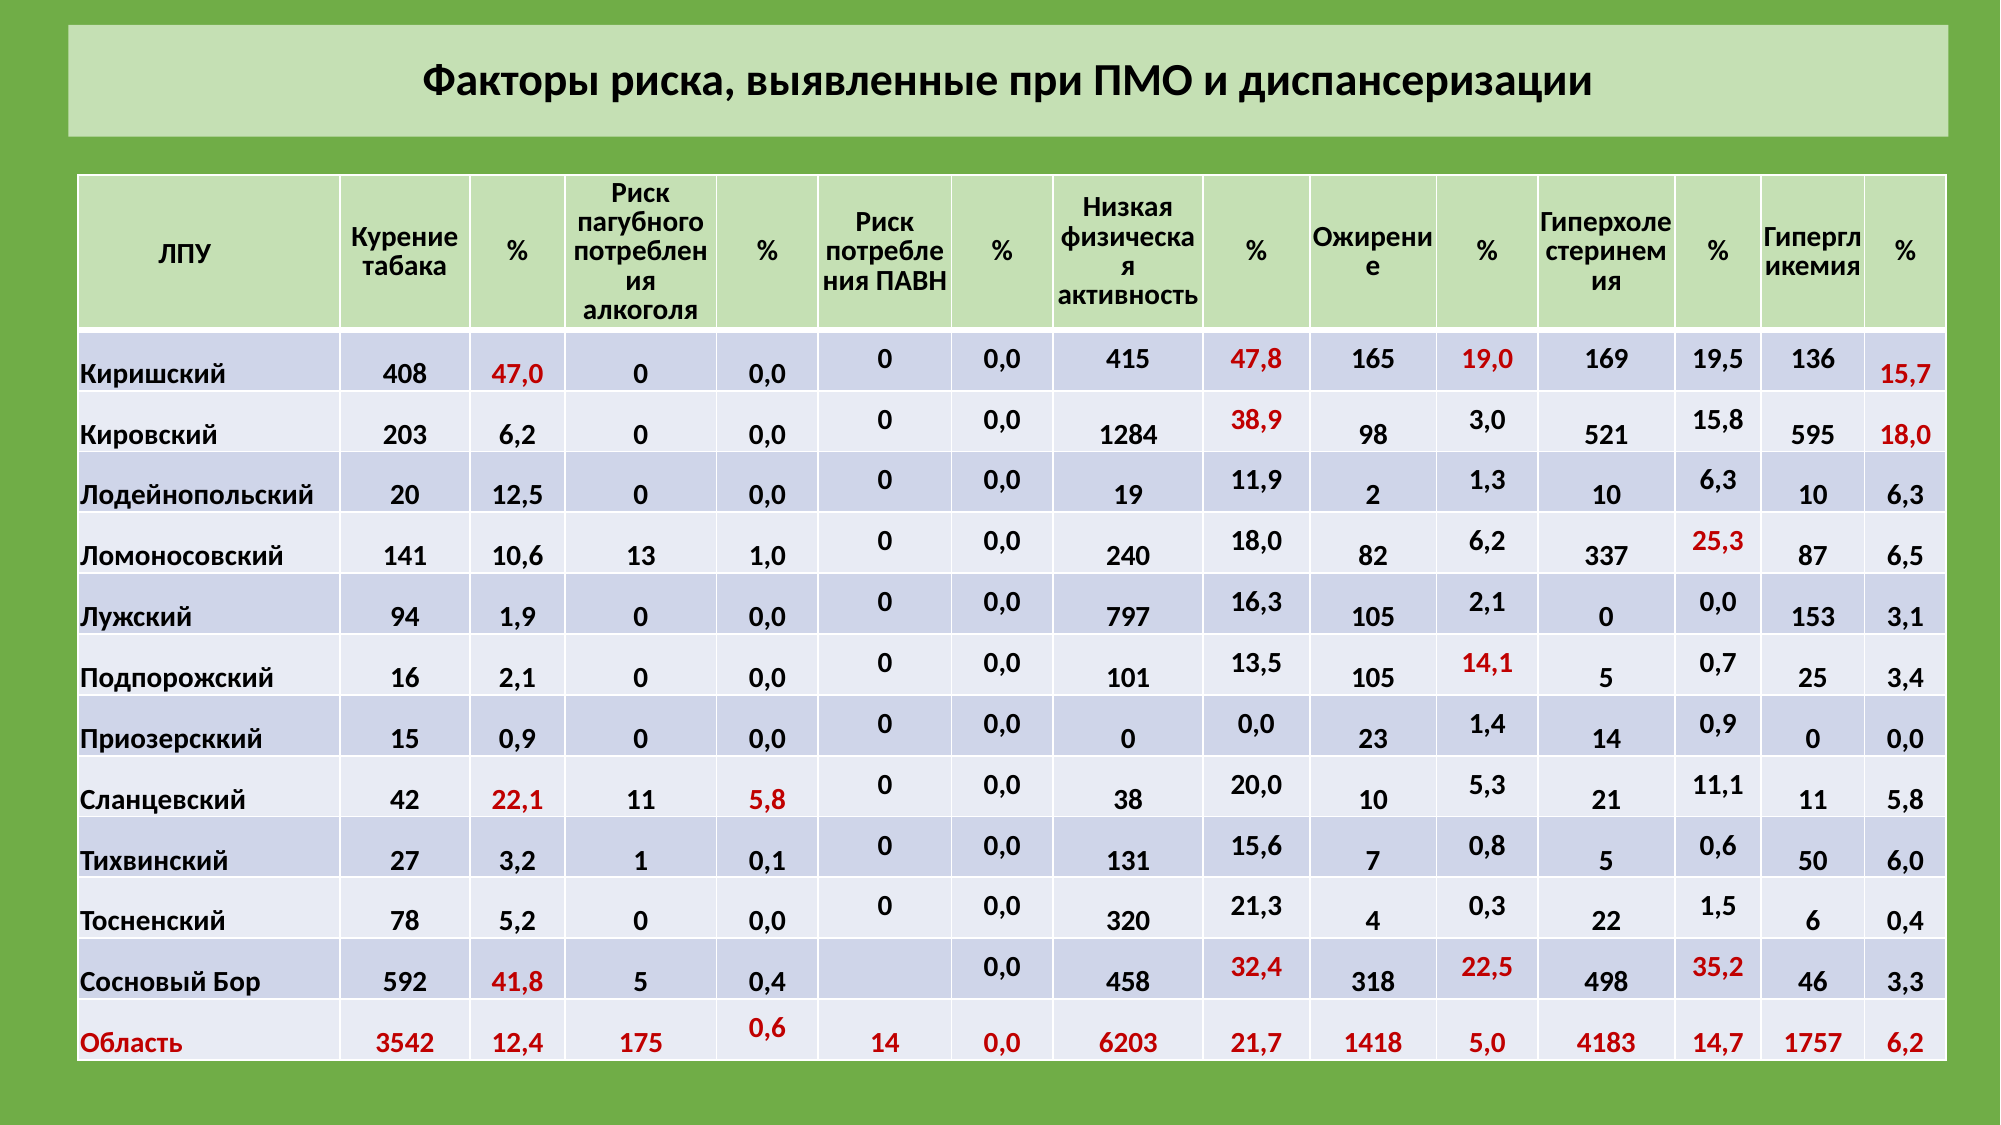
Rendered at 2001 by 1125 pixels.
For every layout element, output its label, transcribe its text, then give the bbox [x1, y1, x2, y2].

table_cell 0,0 [1865, 696, 1945, 755]
table_cell 0,0 [952, 333, 1052, 390]
table_cell Тосненский [79, 878, 339, 937]
table_cell 5,8 [717, 757, 817, 816]
table_cell 1284 [1054, 392, 1202, 451]
table_cell 19,0 [1437, 333, 1537, 390]
table_cell 16,3 [1204, 574, 1309, 633]
table_cell 0,0 [1204, 696, 1309, 755]
table_cell 21,7 [1204, 1000, 1309, 1059]
table_cell 10,6 [471, 513, 564, 572]
table_cell 0,0 [717, 333, 817, 390]
table_header ЛПУ [79, 176, 339, 327]
table_cell 21,3 [1204, 878, 1309, 937]
table_cell 0,9 [1676, 696, 1760, 755]
table_cell 0,0 [952, 696, 1052, 755]
table_header % [1676, 176, 1760, 327]
table_cell 0 [566, 878, 716, 937]
table_cell 6,3 [1676, 452, 1760, 511]
table_cell 3,4 [1865, 635, 1945, 694]
table_cell 11,1 [1676, 757, 1760, 816]
table_cell 10 [1311, 757, 1436, 816]
table_header Курение табака [341, 176, 469, 327]
table_cell 0 [819, 452, 951, 511]
table_cell 175 [566, 1000, 716, 1059]
table_cell 12,5 [471, 452, 564, 511]
table_cell 32,4 [1204, 939, 1309, 998]
table_cell 0,6 [1676, 817, 1760, 876]
table_header Гиперхолестеринемия [1539, 176, 1674, 327]
table_cell 3,0 [1437, 392, 1537, 451]
table_cell 240 [1054, 513, 1202, 572]
table_cell 337 [1539, 513, 1674, 572]
table_cell 0,0 [952, 574, 1052, 633]
table_cell 0,0 [717, 452, 817, 511]
table_cell 0,0 [717, 574, 817, 633]
table_cell 0,0 [952, 817, 1052, 876]
table_cell 1,5 [1676, 878, 1760, 937]
table_cell Кировский [79, 392, 339, 451]
table_cell 0 [819, 333, 951, 390]
table_cell 0,4 [717, 939, 817, 998]
table_cell 101 [1054, 635, 1202, 694]
table_cell 6,3 [1865, 452, 1945, 511]
table_cell 0,4 [1865, 878, 1945, 937]
table_cell 5 [1539, 817, 1674, 876]
table_cell 50 [1762, 817, 1864, 876]
table_cell 415 [1054, 333, 1202, 390]
table_cell Сланцевский [79, 757, 339, 816]
table_cell 10 [1539, 452, 1674, 511]
table_cell 0 [819, 878, 951, 937]
table_cell 203 [341, 392, 469, 451]
table_cell 2 [1311, 452, 1436, 511]
table_cell 0,6 [717, 1000, 817, 1059]
table_cell 22,5 [1437, 939, 1537, 998]
table_cell 0,0 [952, 635, 1052, 694]
table_cell 47,0 [471, 333, 564, 390]
table_cell 15 [341, 696, 469, 755]
table_cell 5 [1539, 635, 1674, 694]
table_cell 3,1 [1865, 574, 1945, 633]
table_header % [952, 176, 1052, 327]
table_cell 0 [819, 635, 951, 694]
table_header Низкая физическая активность [1054, 176, 1202, 327]
table_cell 136 [1762, 333, 1864, 390]
table_cell Киришский [79, 333, 339, 390]
table_cell 14,1 [1437, 635, 1537, 694]
table_cell 6203 [1054, 1000, 1202, 1059]
table_cell 42 [341, 757, 469, 816]
table_cell 0 [566, 392, 716, 451]
table_cell 19,5 [1676, 333, 1760, 390]
table_header Риск пагубного потребления алкоголя [566, 176, 716, 327]
table_cell 10 [1762, 452, 1864, 511]
table_cell 0,0 [952, 452, 1052, 511]
table_cell 141 [341, 513, 469, 572]
table_cell 0,3 [1437, 878, 1537, 937]
table_cell 7 [1311, 817, 1436, 876]
table_cell 498 [1539, 939, 1674, 998]
table_cell 6,2 [1865, 1000, 1945, 1059]
table_cell 105 [1311, 635, 1436, 694]
table_cell 25,3 [1676, 513, 1760, 572]
table_cell 169 [1539, 333, 1674, 390]
table_header Риск потребления ПАВН [819, 176, 951, 327]
table_cell 14 [819, 1000, 951, 1059]
title Факторы риска, выявленные при ПМО и диспансеризации [68, 24, 1949, 137]
table_cell 98 [1311, 392, 1436, 451]
table_cell 0,0 [717, 696, 817, 755]
table_cell 0,0 [952, 1000, 1052, 1059]
table_cell 6 [1762, 878, 1864, 937]
table_cell 20 [341, 452, 469, 511]
table_cell 6,0 [1865, 817, 1945, 876]
table_cell 22 [1539, 878, 1674, 937]
table_cell 78 [341, 878, 469, 937]
table_cell 3542 [341, 1000, 469, 1059]
table_cell 11 [566, 757, 716, 816]
table_cell Тихвинский [79, 817, 339, 876]
table_cell 15,6 [1204, 817, 1309, 876]
table_cell 25 [1762, 635, 1864, 694]
table_cell 131 [1054, 817, 1202, 876]
table_cell 6,5 [1865, 513, 1945, 572]
table_cell 2,1 [1437, 574, 1537, 633]
table_header % [1437, 176, 1537, 327]
table_cell 0 [1539, 574, 1674, 633]
table_cell 0,0 [952, 757, 1052, 816]
table_cell 5 [566, 939, 716, 998]
table_cell 38 [1054, 757, 1202, 816]
table_cell 3,2 [471, 817, 564, 876]
table_cell 0 [566, 696, 716, 755]
table_cell 0 [566, 635, 716, 694]
table_cell 797 [1054, 574, 1202, 633]
table_cell 0 [819, 757, 951, 816]
table_cell 23 [1311, 696, 1436, 755]
table_cell 12,4 [471, 1000, 564, 1059]
table_cell 6,2 [471, 392, 564, 451]
table_cell 94 [341, 574, 469, 633]
table_cell 1,3 [1437, 452, 1537, 511]
table_cell 18,0 [1865, 392, 1945, 451]
table_header % [1204, 176, 1309, 327]
table_cell 87 [1762, 513, 1864, 572]
table_cell 14,7 [1676, 1000, 1760, 1059]
table_header % [717, 176, 817, 327]
table_header Гипергликемия [1762, 176, 1864, 327]
table_cell 13,5 [1204, 635, 1309, 694]
table_cell 11 [1762, 757, 1864, 816]
table_cell 82 [1311, 513, 1436, 572]
table_cell 153 [1762, 574, 1864, 633]
table_cell 0,7 [1676, 635, 1760, 694]
table_cell 320 [1054, 878, 1202, 937]
table_cell 1 [566, 817, 716, 876]
table_header Ожирение [1311, 176, 1436, 327]
table_cell [819, 939, 951, 998]
table_cell Лужский [79, 574, 339, 633]
table_cell 1,9 [471, 574, 564, 633]
table_cell 105 [1311, 574, 1436, 633]
table_cell 458 [1054, 939, 1202, 998]
table_cell 2,1 [471, 635, 564, 694]
table_cell 0,0 [952, 878, 1052, 937]
table_cell 0 [566, 452, 716, 511]
table_cell 0,0 [952, 939, 1052, 998]
table_cell 0,0 [952, 513, 1052, 572]
table_cell Сосновый Бор [79, 939, 339, 998]
table_cell 0,0 [717, 635, 817, 694]
table_cell 15,7 [1865, 333, 1945, 390]
table_cell 35,2 [1676, 939, 1760, 998]
table_cell Область [79, 1000, 339, 1059]
table_cell 22,1 [471, 757, 564, 816]
table_cell 521 [1539, 392, 1674, 451]
table_cell 318 [1311, 939, 1436, 998]
table_cell 1418 [1311, 1000, 1436, 1059]
table_cell 19 [1054, 452, 1202, 511]
table_cell 0 [566, 574, 716, 633]
table_cell 0,0 [717, 392, 817, 451]
table_cell 592 [341, 939, 469, 998]
table_cell 408 [341, 333, 469, 390]
table_cell 0,9 [471, 696, 564, 755]
table_cell 5,2 [471, 878, 564, 937]
table_cell 5,0 [1437, 1000, 1537, 1059]
table_cell 0 [566, 333, 716, 390]
table_cell 0 [819, 696, 951, 755]
table_cell 14 [1539, 696, 1674, 755]
table_cell 165 [1311, 333, 1436, 390]
table_cell 1757 [1762, 1000, 1864, 1059]
table_header % [1865, 176, 1945, 327]
table_cell 38,9 [1204, 392, 1309, 451]
table_cell 16 [341, 635, 469, 694]
table_cell 21 [1539, 757, 1674, 816]
table_cell Подпорожский [79, 635, 339, 694]
table_cell 0,0 [717, 878, 817, 937]
table_cell 20,0 [1204, 757, 1309, 816]
table_cell 3,3 [1865, 939, 1945, 998]
table_cell 595 [1762, 392, 1864, 451]
table_cell 46 [1762, 939, 1864, 998]
table_cell 5,8 [1865, 757, 1945, 816]
table_cell 18,0 [1204, 513, 1309, 572]
table_cell 0,0 [1676, 574, 1760, 633]
table_cell 0,8 [1437, 817, 1537, 876]
table_cell 0 [819, 574, 951, 633]
table_cell 13 [566, 513, 716, 572]
table_cell 0,0 [952, 392, 1052, 451]
table_cell 27 [341, 817, 469, 876]
table_cell 5,3 [1437, 757, 1537, 816]
table_cell 15,8 [1676, 392, 1760, 451]
table_cell 11,9 [1204, 452, 1309, 511]
table_cell 0,1 [717, 817, 817, 876]
table_cell 0 [1762, 696, 1864, 755]
table_cell 4 [1311, 878, 1436, 937]
table_cell Лодейнопольский [79, 452, 339, 511]
table_cell 0 [819, 817, 951, 876]
table_cell 41,8 [471, 939, 564, 998]
table_header % [471, 176, 564, 327]
table_cell 0 [819, 392, 951, 451]
table_cell 4183 [1539, 1000, 1674, 1059]
table_cell 1,4 [1437, 696, 1537, 755]
table_cell 0 [1054, 696, 1202, 755]
table_cell 1,0 [717, 513, 817, 572]
table_cell 6,2 [1437, 513, 1537, 572]
table_cell 0 [819, 513, 951, 572]
table_cell 47,8 [1204, 333, 1309, 390]
table_cell Ломоносовский [79, 513, 339, 572]
table_cell Приозерсккий [79, 696, 339, 755]
